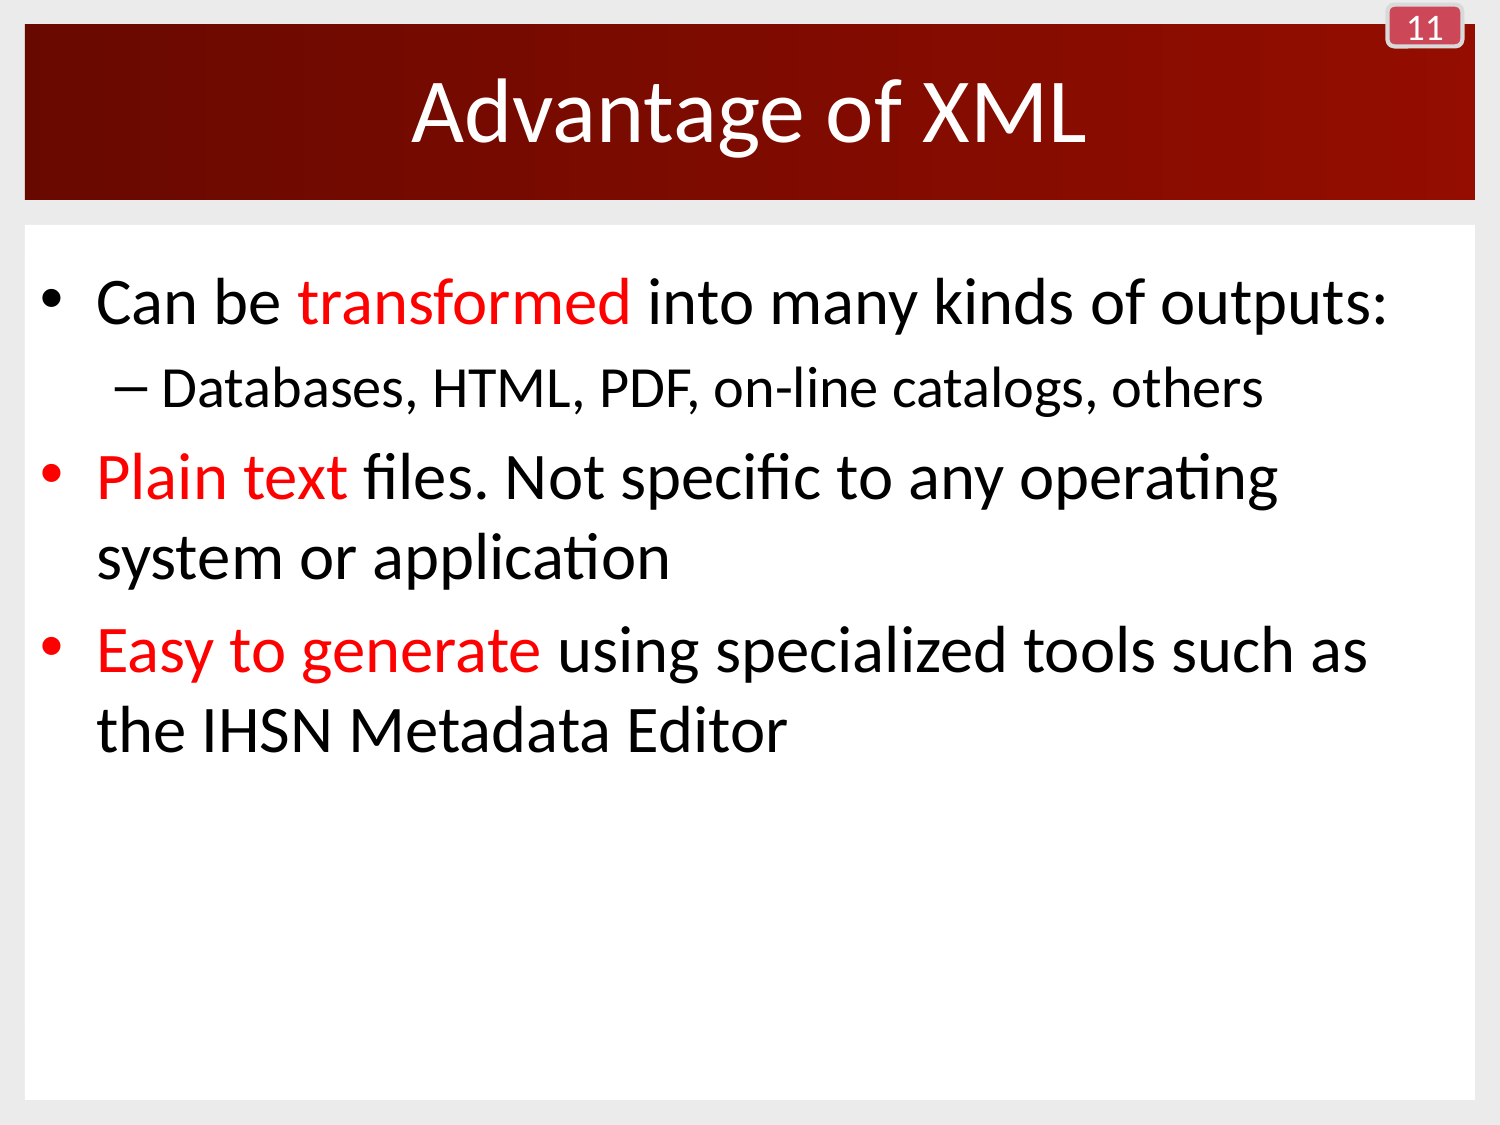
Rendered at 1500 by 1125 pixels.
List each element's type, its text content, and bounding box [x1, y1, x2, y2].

title Advantage of XML [24, 24, 1475, 200]
list Can be transformed into many kinds of outputs: Databases, HTML, PDF, on-line catalogs, others Plain text files. Not specific to any operating system or application Easy to generate using specialized tools such as the IHSN Metadata Editor [24, 249, 1475, 1025]
text_box 11 [1385, 2, 1465, 49]
